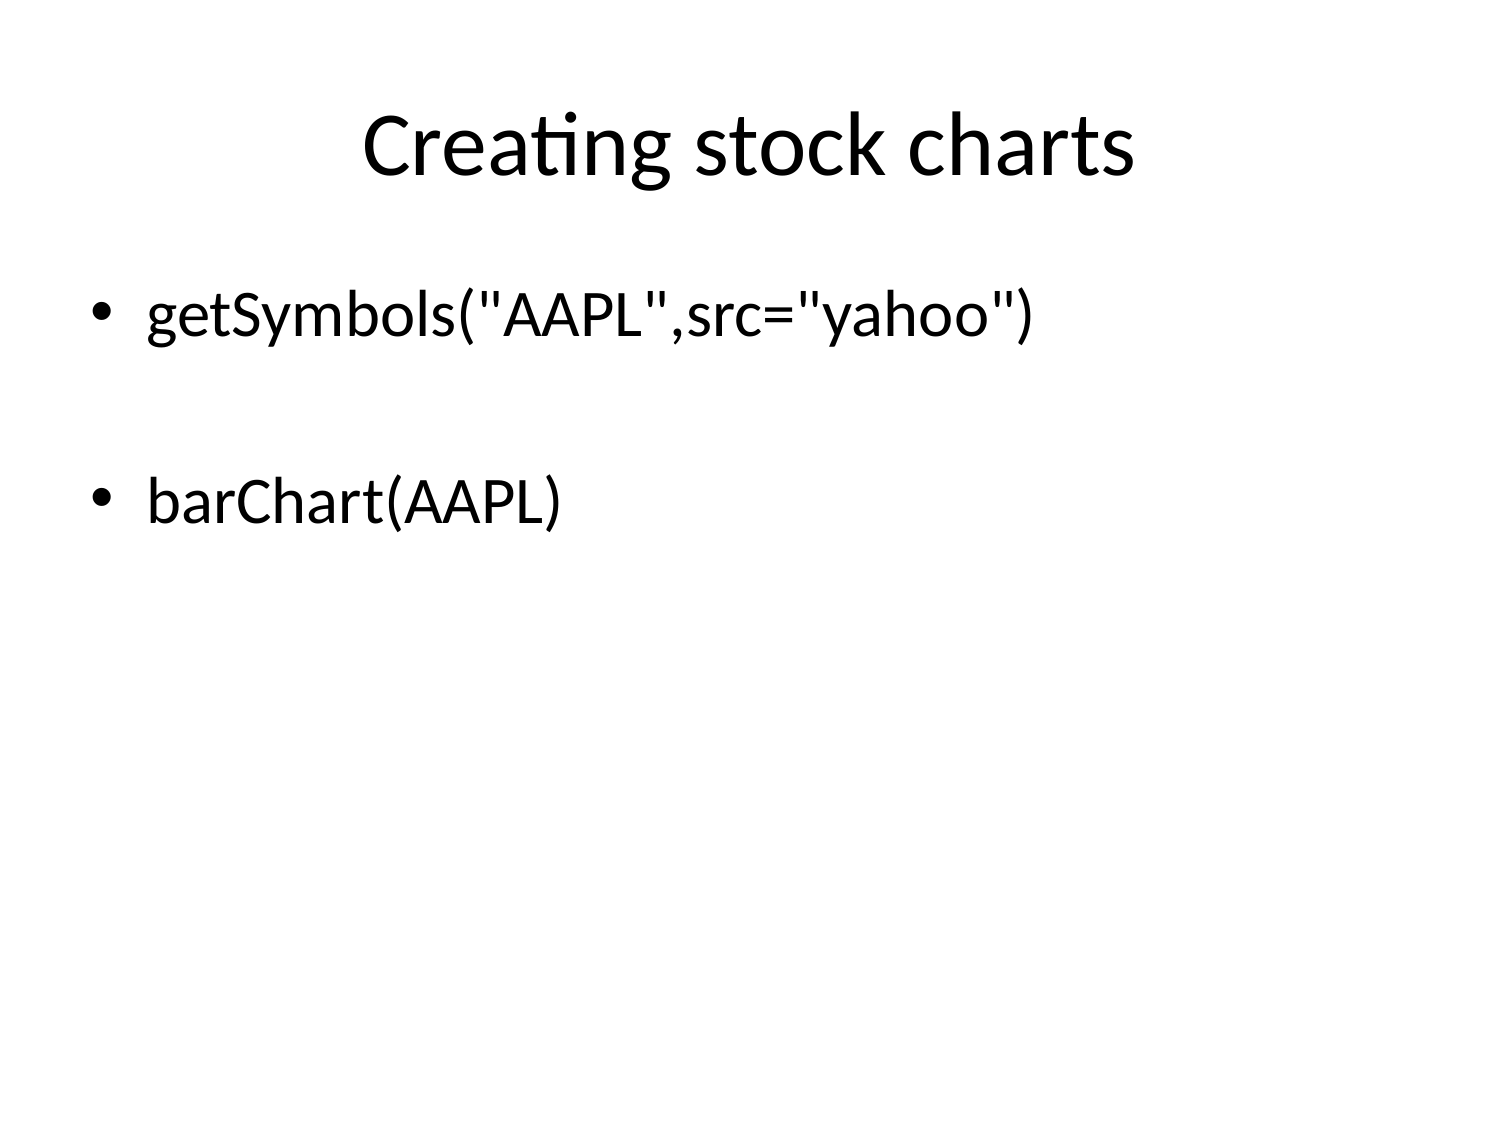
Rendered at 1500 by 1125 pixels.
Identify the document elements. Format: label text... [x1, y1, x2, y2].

title Creating stock charts [75, 45, 1425, 233]
list getSymbols("AAPL",src="yahoo") barChart(AAPL) [75, 262, 1425, 1005]
